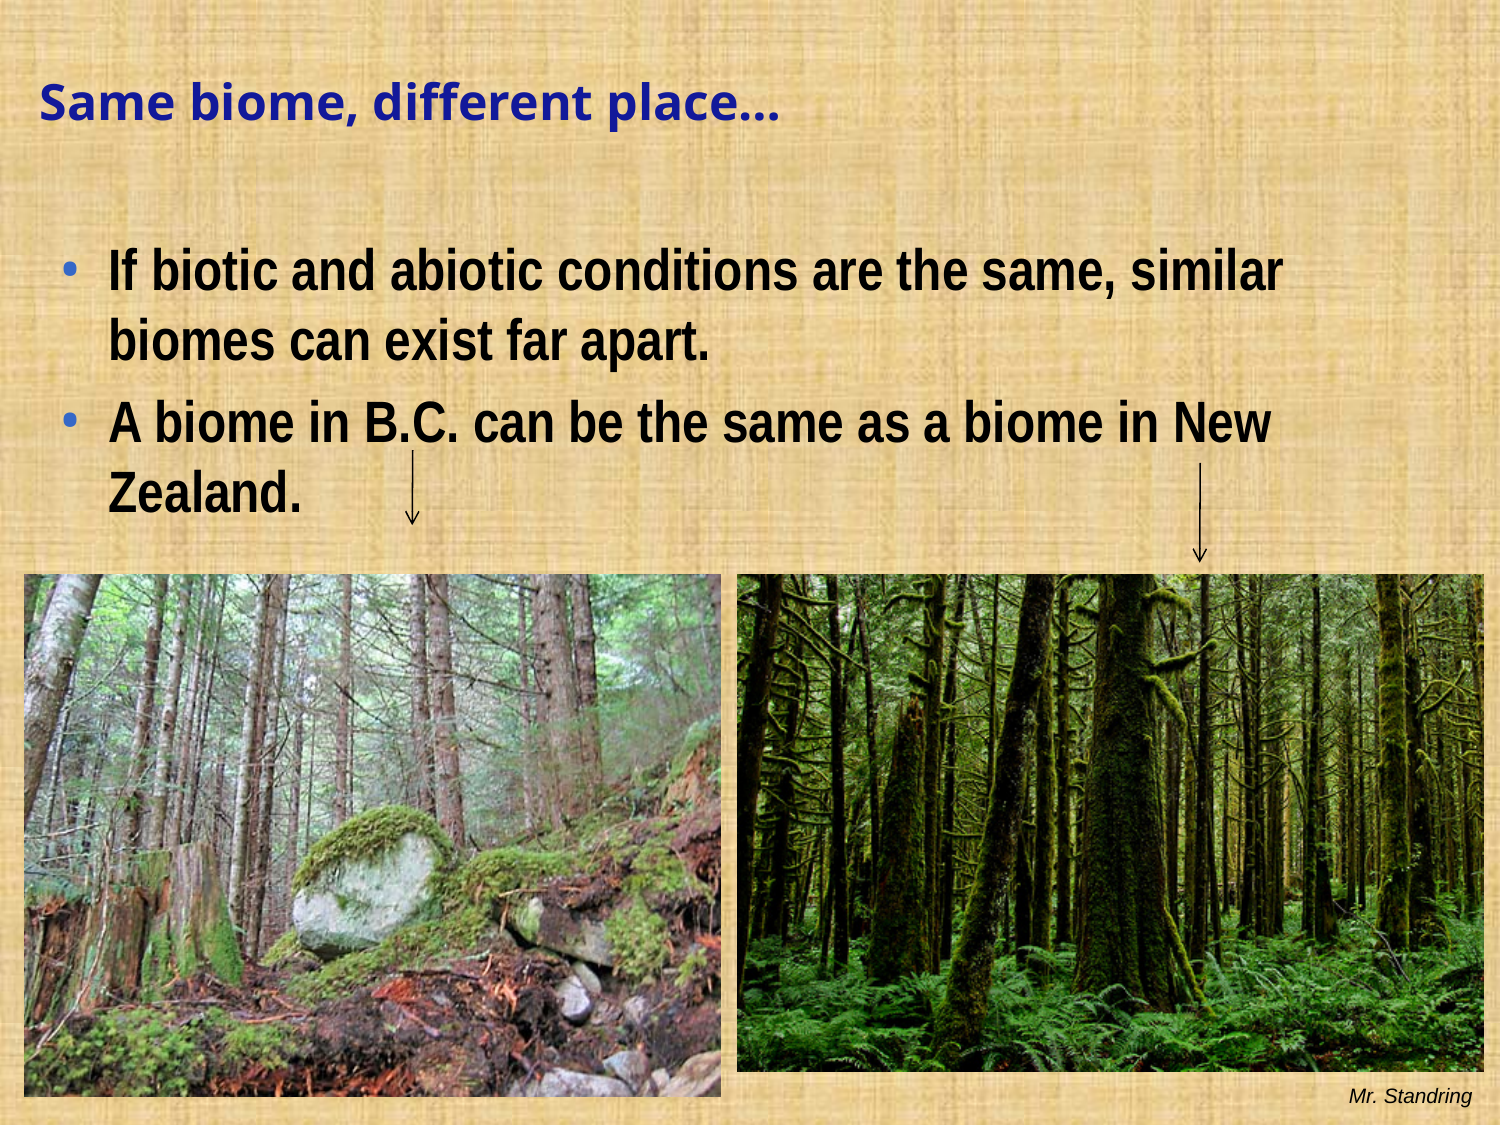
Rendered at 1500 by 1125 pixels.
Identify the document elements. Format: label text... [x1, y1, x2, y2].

list If biotic and abiotic conditions are the same, similar biomes can exist far apart. A biome in B.C. can be the same as a biome in New Zealand. [37, 224, 1450, 1075]
title Same biome, different place… [24, 12, 1488, 188]
picture [0, 0, 1500, 1125]
footer Mr. Standring [874, 1074, 1488, 1125]
